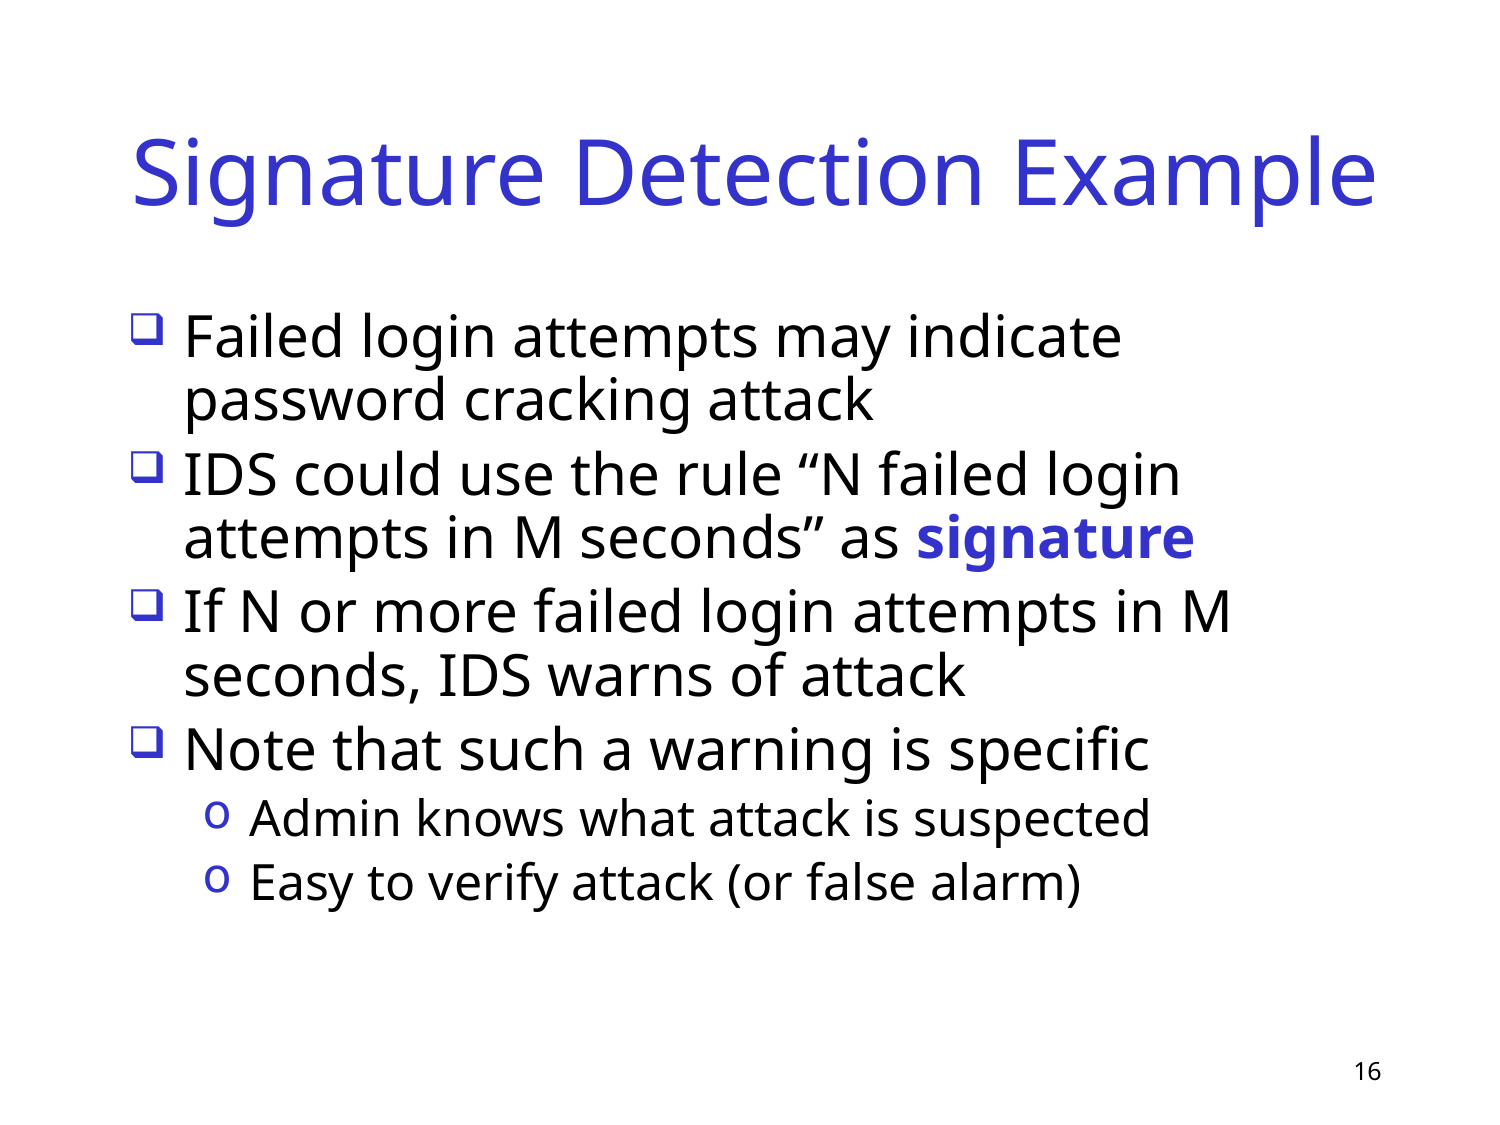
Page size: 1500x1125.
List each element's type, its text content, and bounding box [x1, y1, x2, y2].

title Signature Detection Example [99, 74, 1413, 263]
slide_number 16 [1059, 1042, 1397, 1103]
list Failed login attempts may indicate password cracking attack IDS could use the rule “N failed login attempts in M seconds” as signature If N or more failed login attempts in M seconds, IDS warns of attack Note that such a warning is specific Admin knows what attack is suspected Easy to verify attack (or false alarm) [112, 299, 1388, 988]
